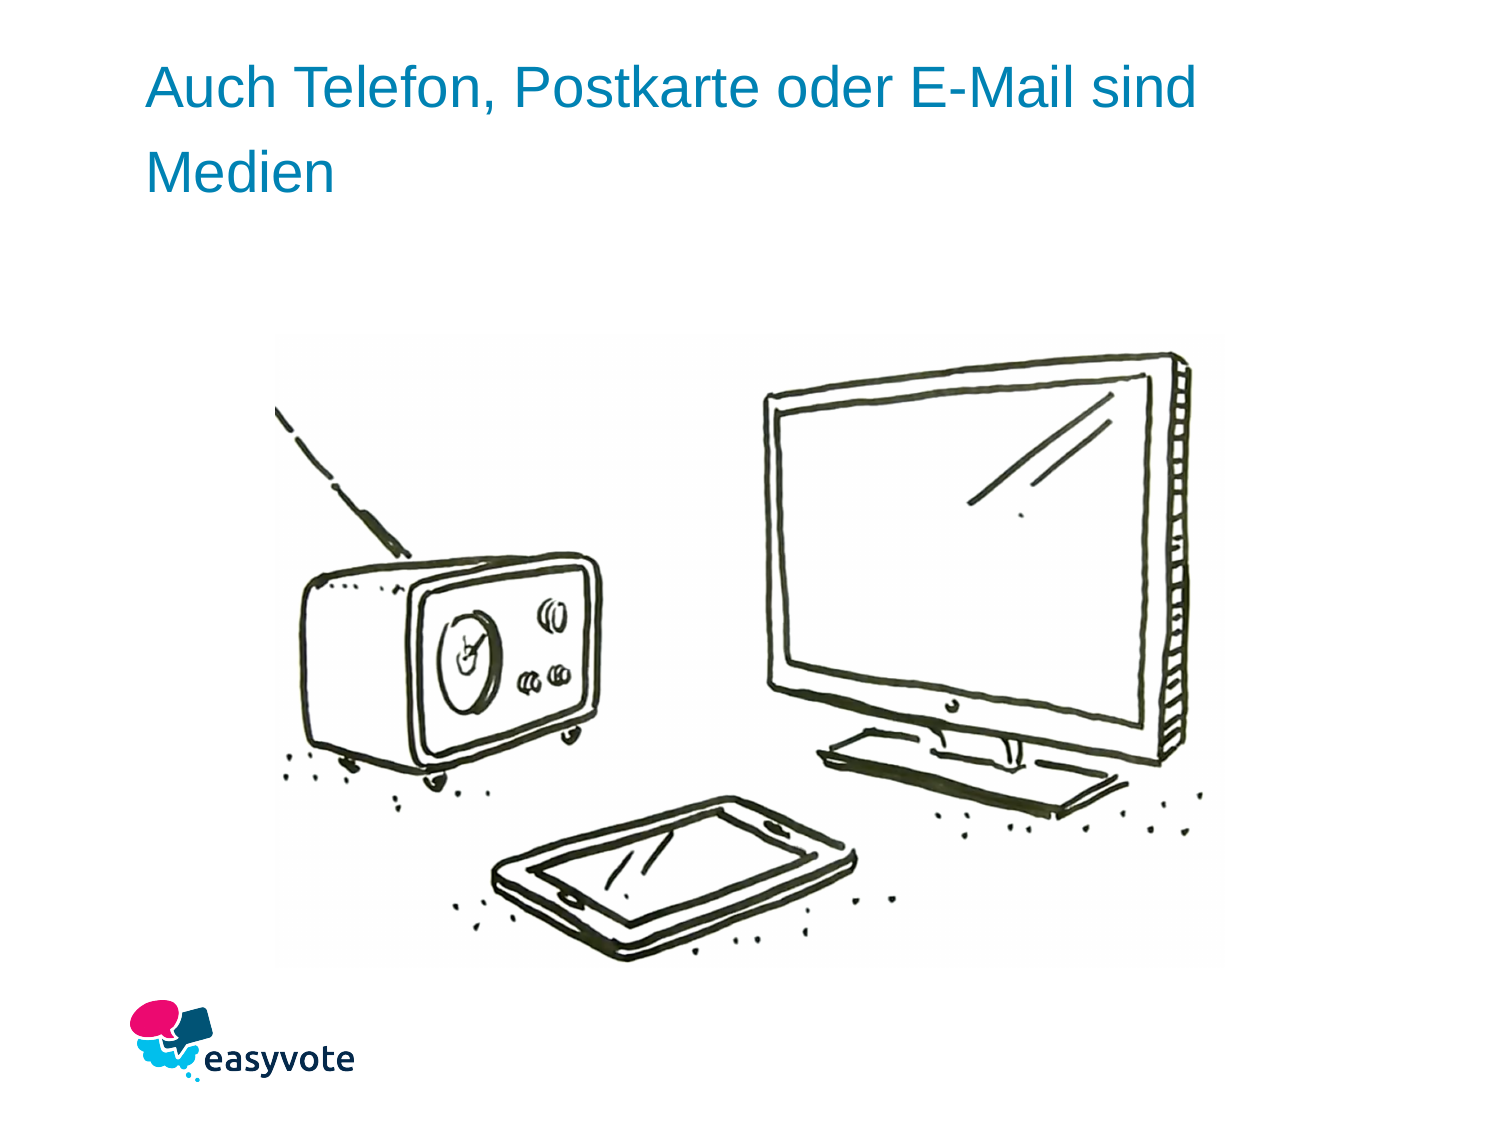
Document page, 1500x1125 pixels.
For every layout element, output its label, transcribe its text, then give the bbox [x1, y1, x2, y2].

picture [130, 1000, 354, 1082]
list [275, 334, 1225, 968]
title Auch Telefon, Postkarte oder E-Mail sind Medien [130, 59, 1374, 208]
